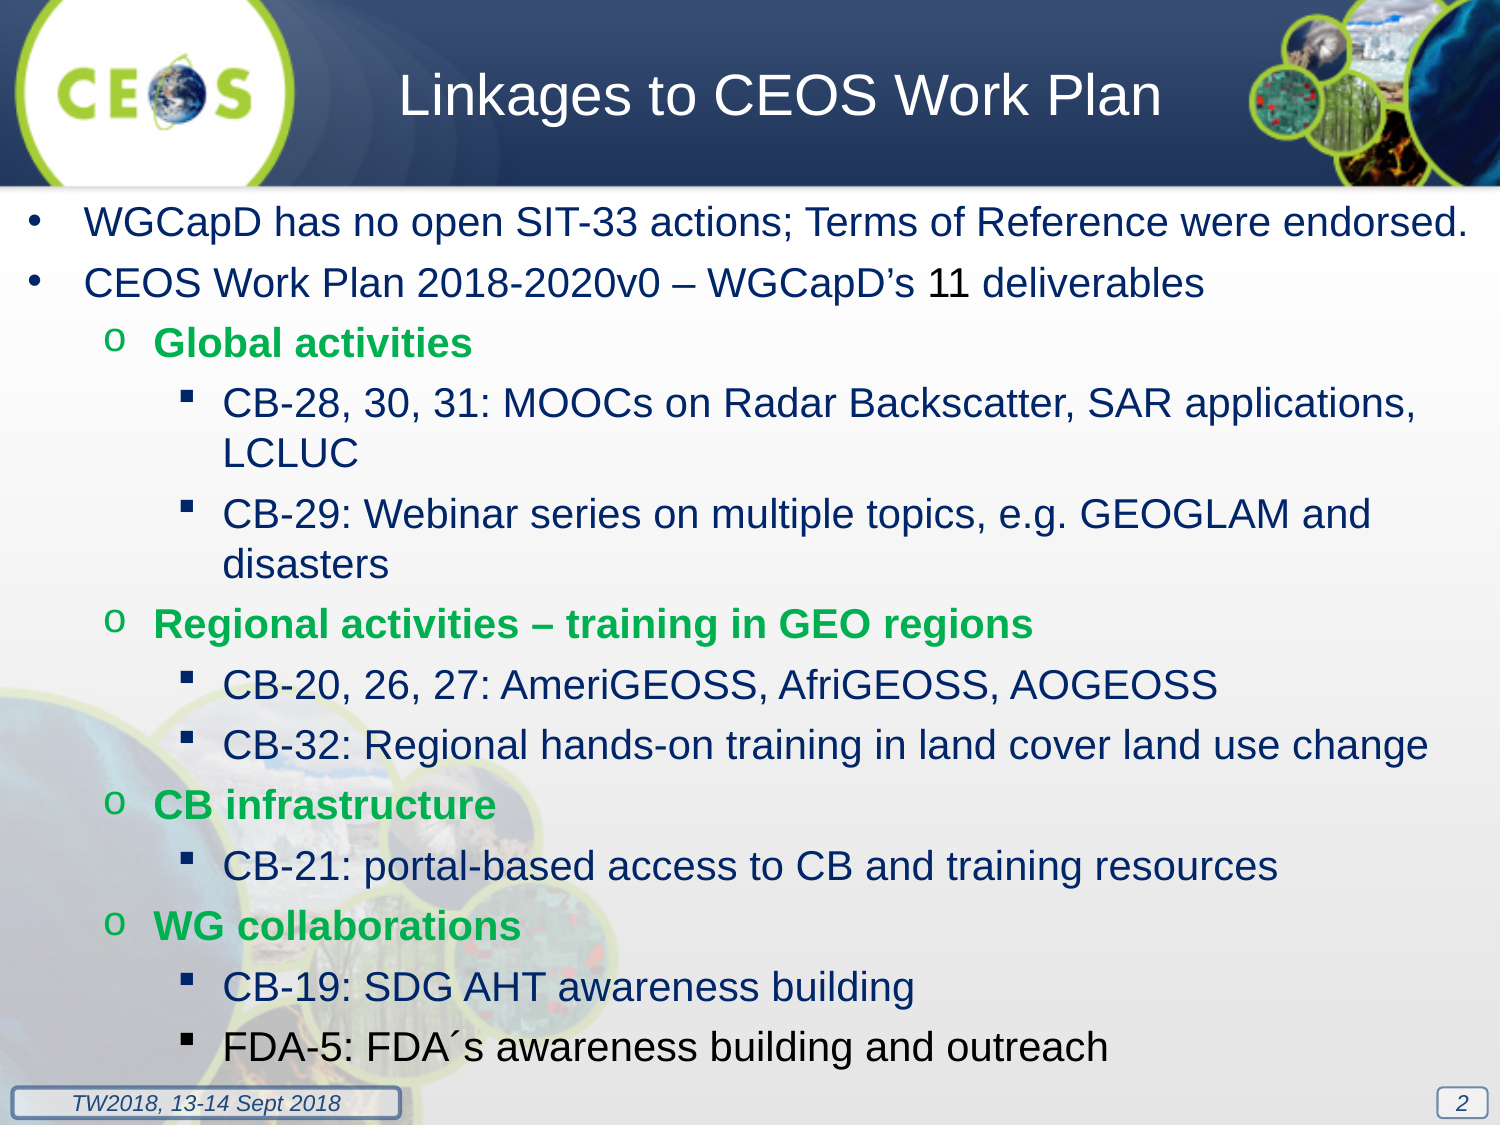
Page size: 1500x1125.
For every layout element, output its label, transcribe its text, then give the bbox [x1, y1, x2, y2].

list Linkages to CEOS Work Plan [287, 50, 1275, 138]
picture [0, 0, 1500, 1125]
list WGCapD has no open SIT-33 actions; Terms of Reference were endorsed. CEOS Work Plan 2018-2020v0 – WGCapD’s 11 deliverables Global activities CB-28, 30, 31: MOOCs on Radar Backscatter, SAR applications, LCLUC CB-29: Webinar series on multiple topics, e.g. GEOGLAM and disasters Regional activities – training in GEO regions CB-20, 26, 27: AmeriGEOSS, AfriGEOSS, AOGEOSS CB-32: Regional hands-on training in land cover land use change CB infrastructure CB-21: portal-based access to CB and training resources WG collaborations CB-19: SDG AHT awareness building FDA-5: FDA´s awareness building and outreach [12, 187, 1500, 1125]
